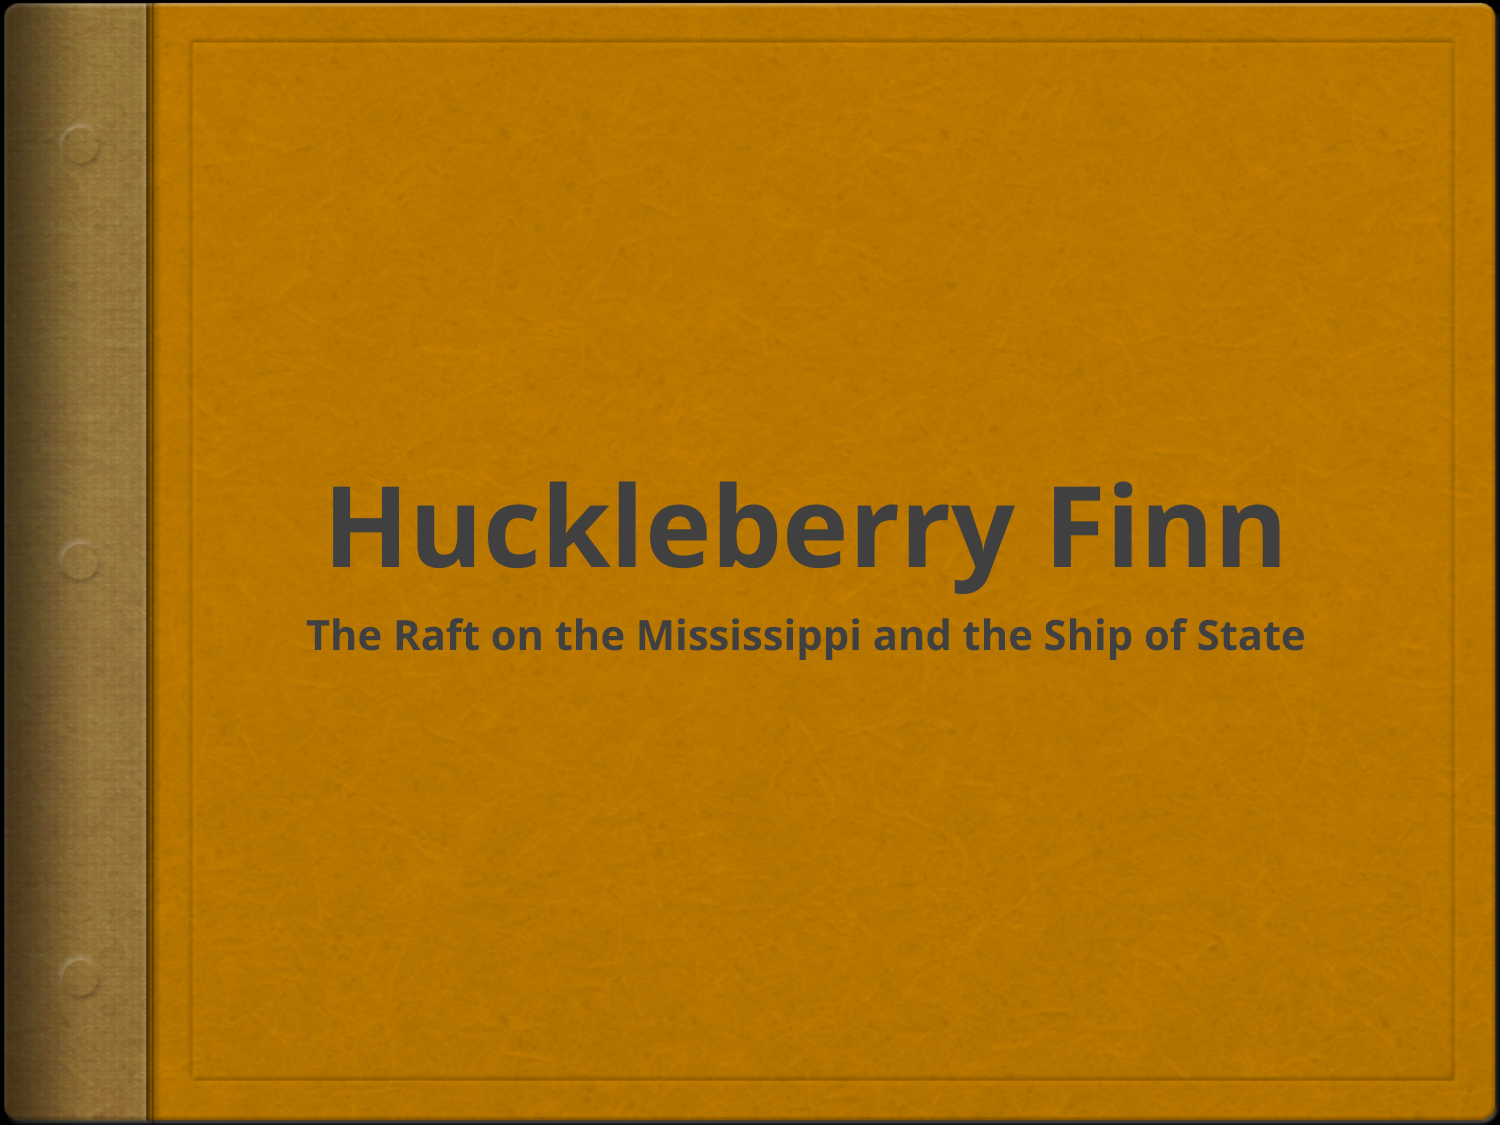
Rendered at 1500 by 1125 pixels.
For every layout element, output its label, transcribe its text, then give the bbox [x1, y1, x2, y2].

title Huckleberry Finn [225, 294, 1388, 598]
picture [0, 0, 1500, 1125]
subtitle The Raft on the Mississippi and the Ship of State [225, 601, 1388, 889]
